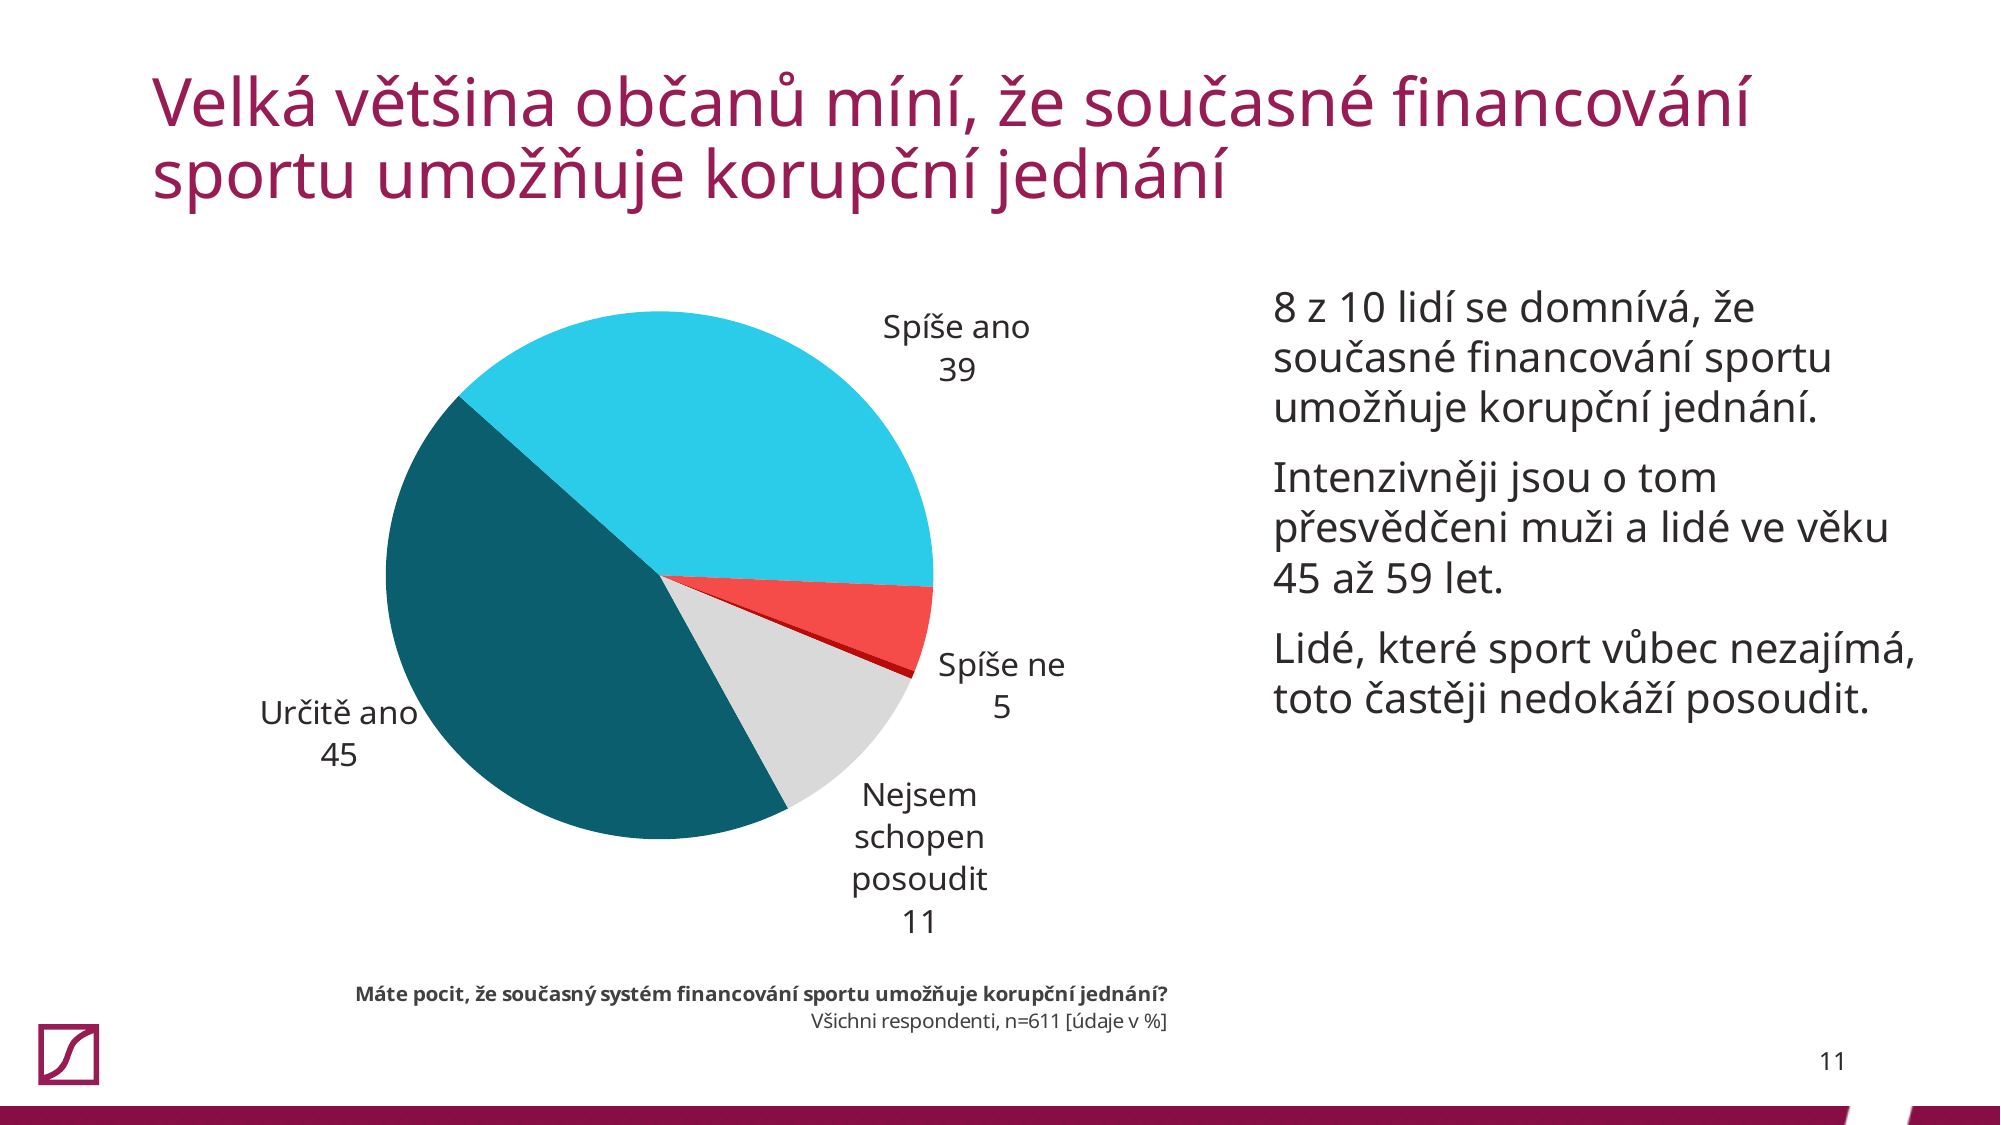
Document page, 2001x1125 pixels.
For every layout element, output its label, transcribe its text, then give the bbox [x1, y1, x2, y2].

list 8 z 10 lidí se domnívá, že současné financování sportu umožňuje korupční jednání. Intenzivněji jsou o tom přesvědčeni muži a lidé ve věku 45 až 59 let. Lidé, které sport vůbec nezajímá, toto častěji nedokáží posoudit. [1258, 272, 1944, 1043]
title Velká většina občanů míní, že současné financování sportu umožňuje korupční jednání [137, 59, 1863, 222]
chart [137, 239, 1183, 1043]
picture [0, 1106, 2000, 1125]
slide_number 11 [1639, 1041, 1863, 1085]
